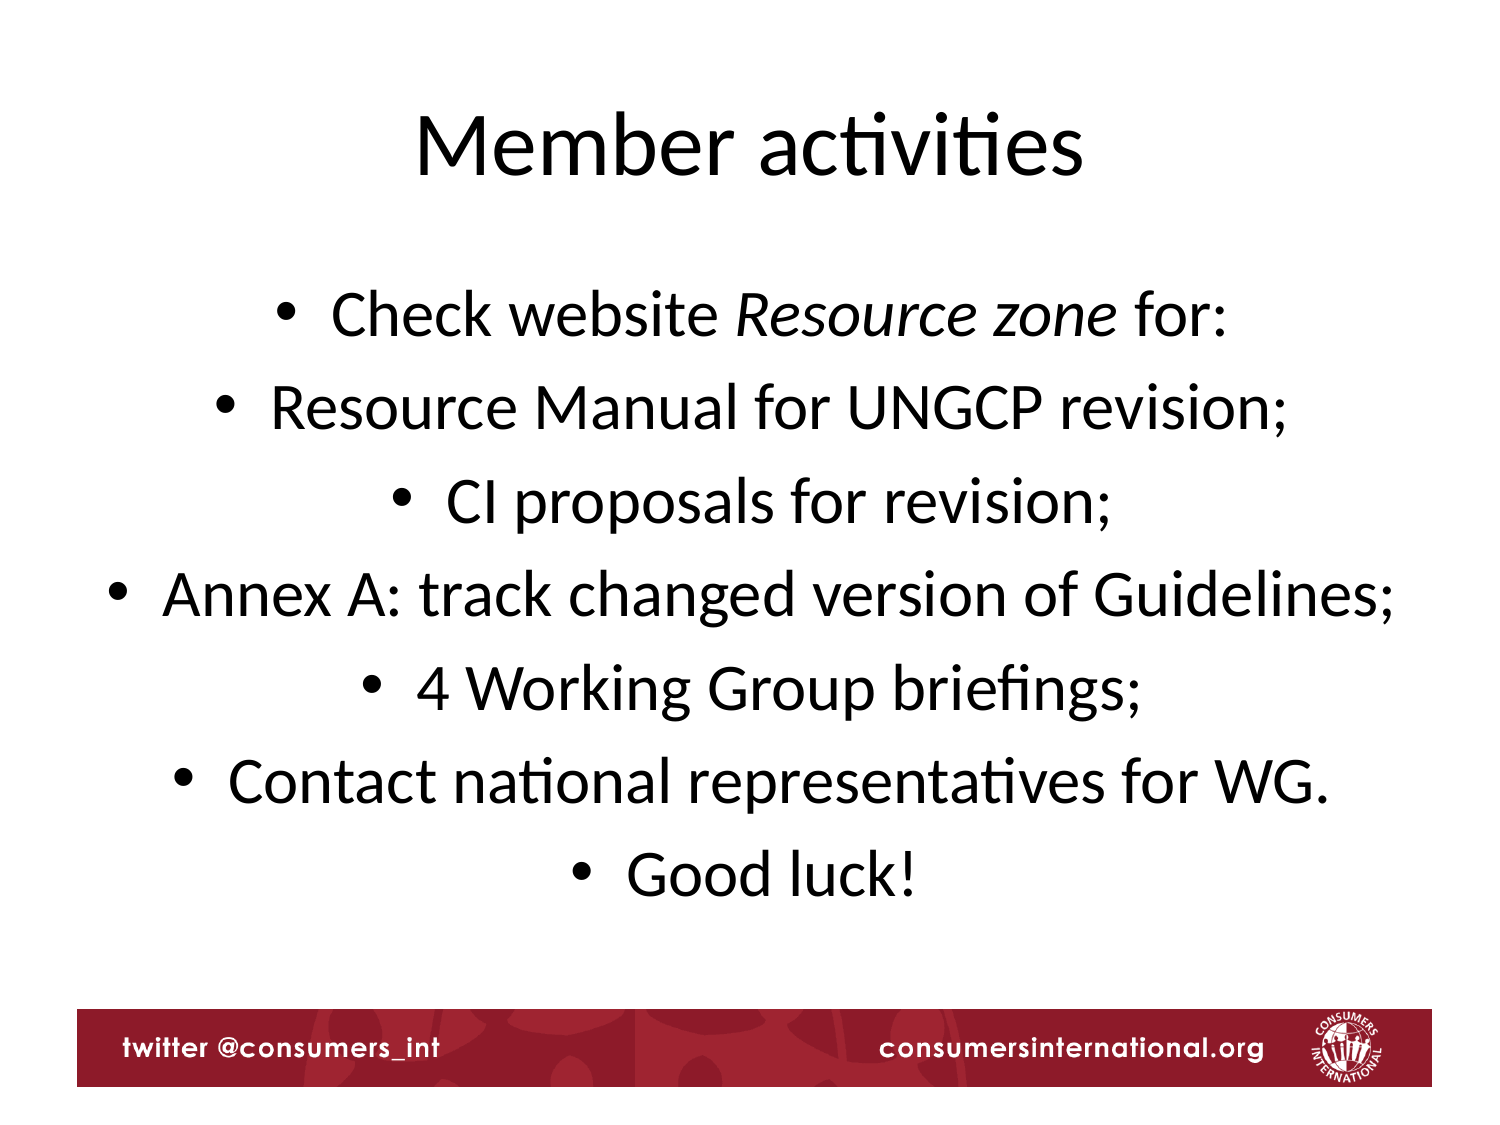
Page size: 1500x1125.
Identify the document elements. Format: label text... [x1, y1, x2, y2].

list Check website Resource zone for: Resource Manual for UNGCP revision; CI proposals for revision; Annex A: track changed version of Guidelines; 4 Working Group briefings; Contact national representatives for WG. Good luck! [77, 262, 1428, 963]
title Member activities [75, 45, 1425, 233]
picture [77, 1009, 1432, 1087]
